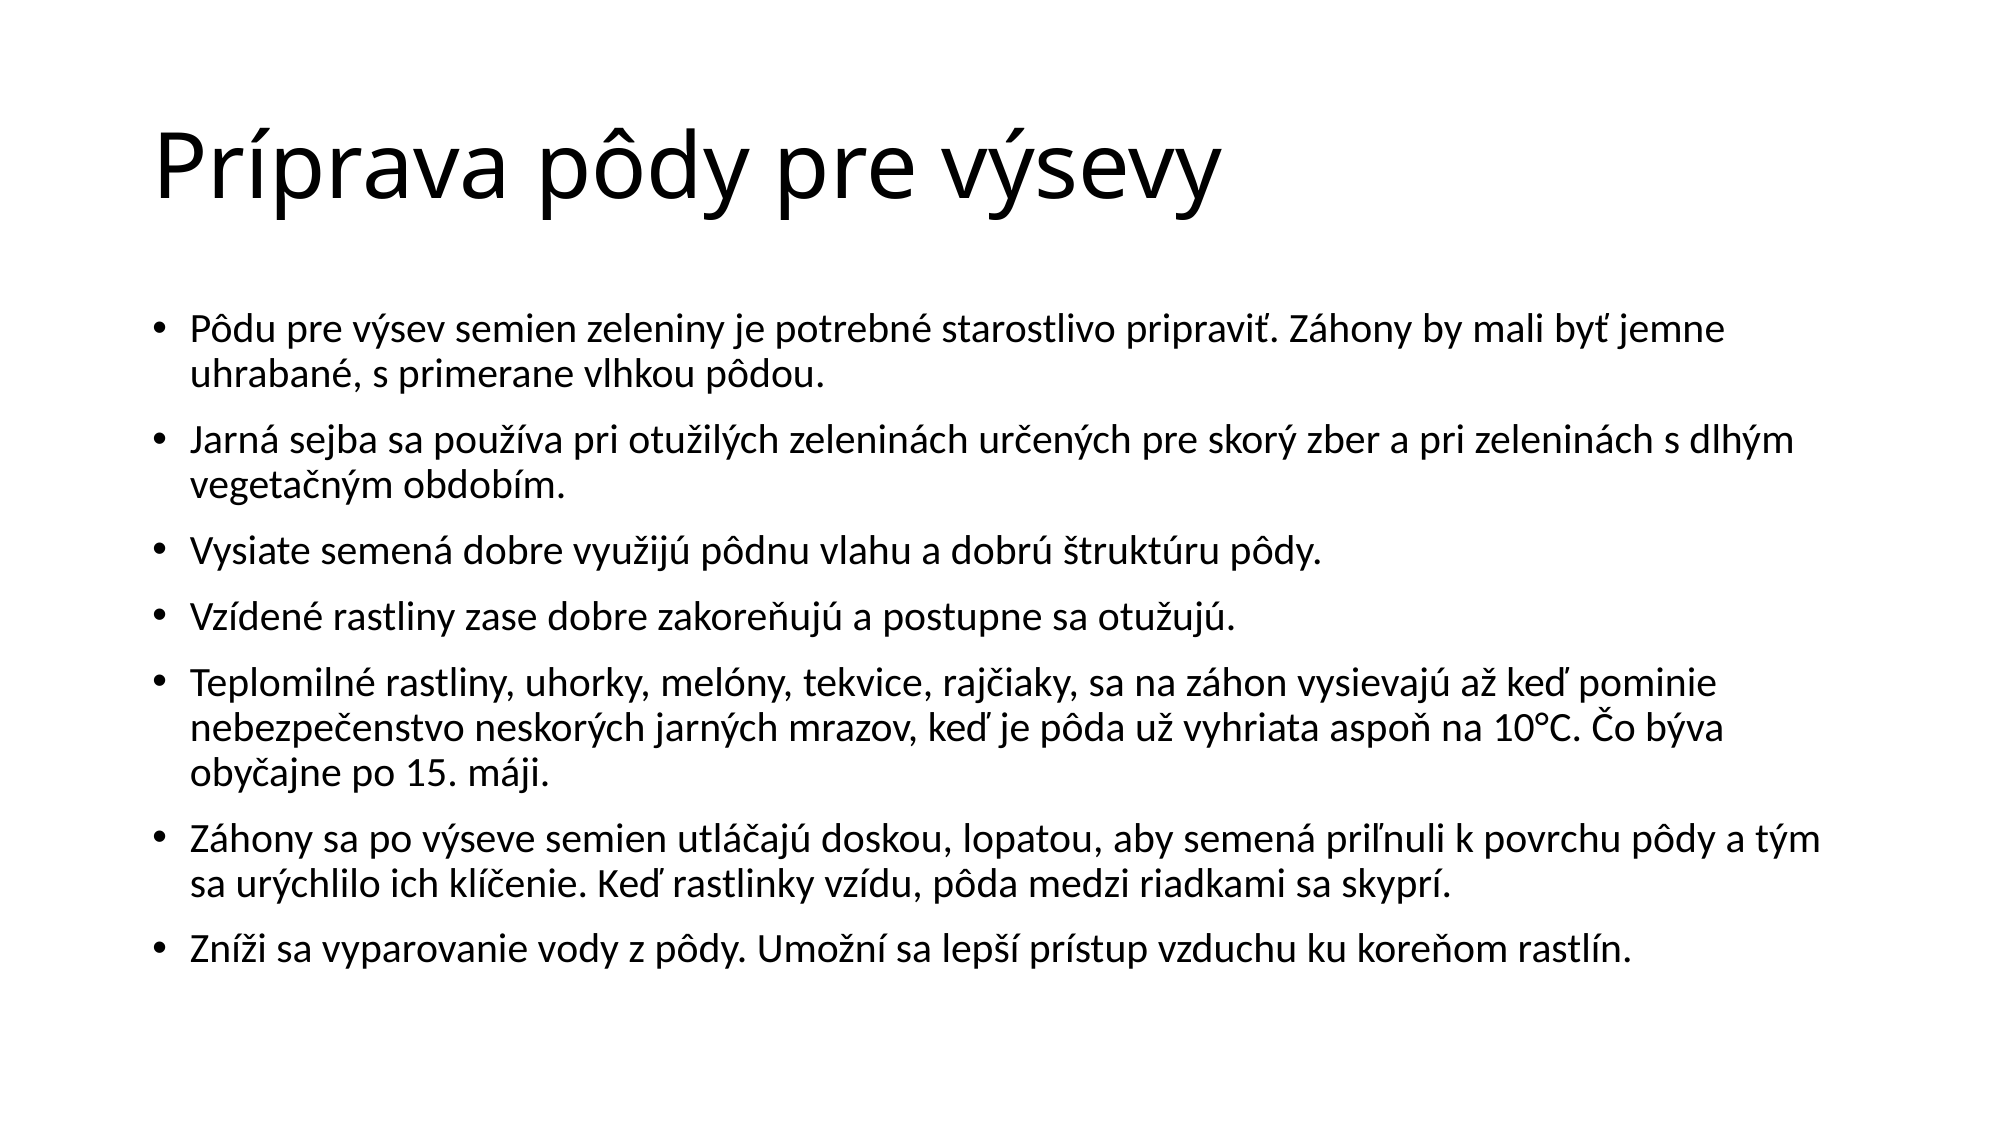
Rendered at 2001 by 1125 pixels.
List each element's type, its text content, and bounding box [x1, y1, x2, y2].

title Príprava pôdy pre výsevy [137, 59, 1863, 278]
list Pôdu pre výsev semien zeleniny je potrebné starostlivo pripraviť. Záhony by mali byť jemne uhrabané, s primerane vlhkou pôdou. Jarná sejba sa používa pri otužilých zeleninách určených pre skorý zber a pri zeleninách s dlhým vegetačným obdobím. Vysiate semená dobre využijú pôdnu vlahu a dobrú štruktúru pôdy. Vzídené rastliny zase dobre zakoreňujú a postupne sa otužujú. Teplomilné rastliny, uhorky, melóny, tekvice, rajčiaky, sa na záhon vysievajú až keď pominie nebezpečenstvo neskorých jarných mrazov, keď je pôda už vyhriata aspoň na 10°C. Čo býva obyčajne po 15. máji. Záhony sa po výseve semien utláčajú doskou, lopatou, aby semená priľnuli k povrchu pôdy a tým sa urýchlilo ich klíčenie. Keď rastlinky vzídu, pôda medzi riadkami sa skyprí. Zníži sa vyparovanie vody z pôdy. Umožní sa lepší prístup vzduchu ku koreňom rastlín. [137, 299, 1863, 1014]
